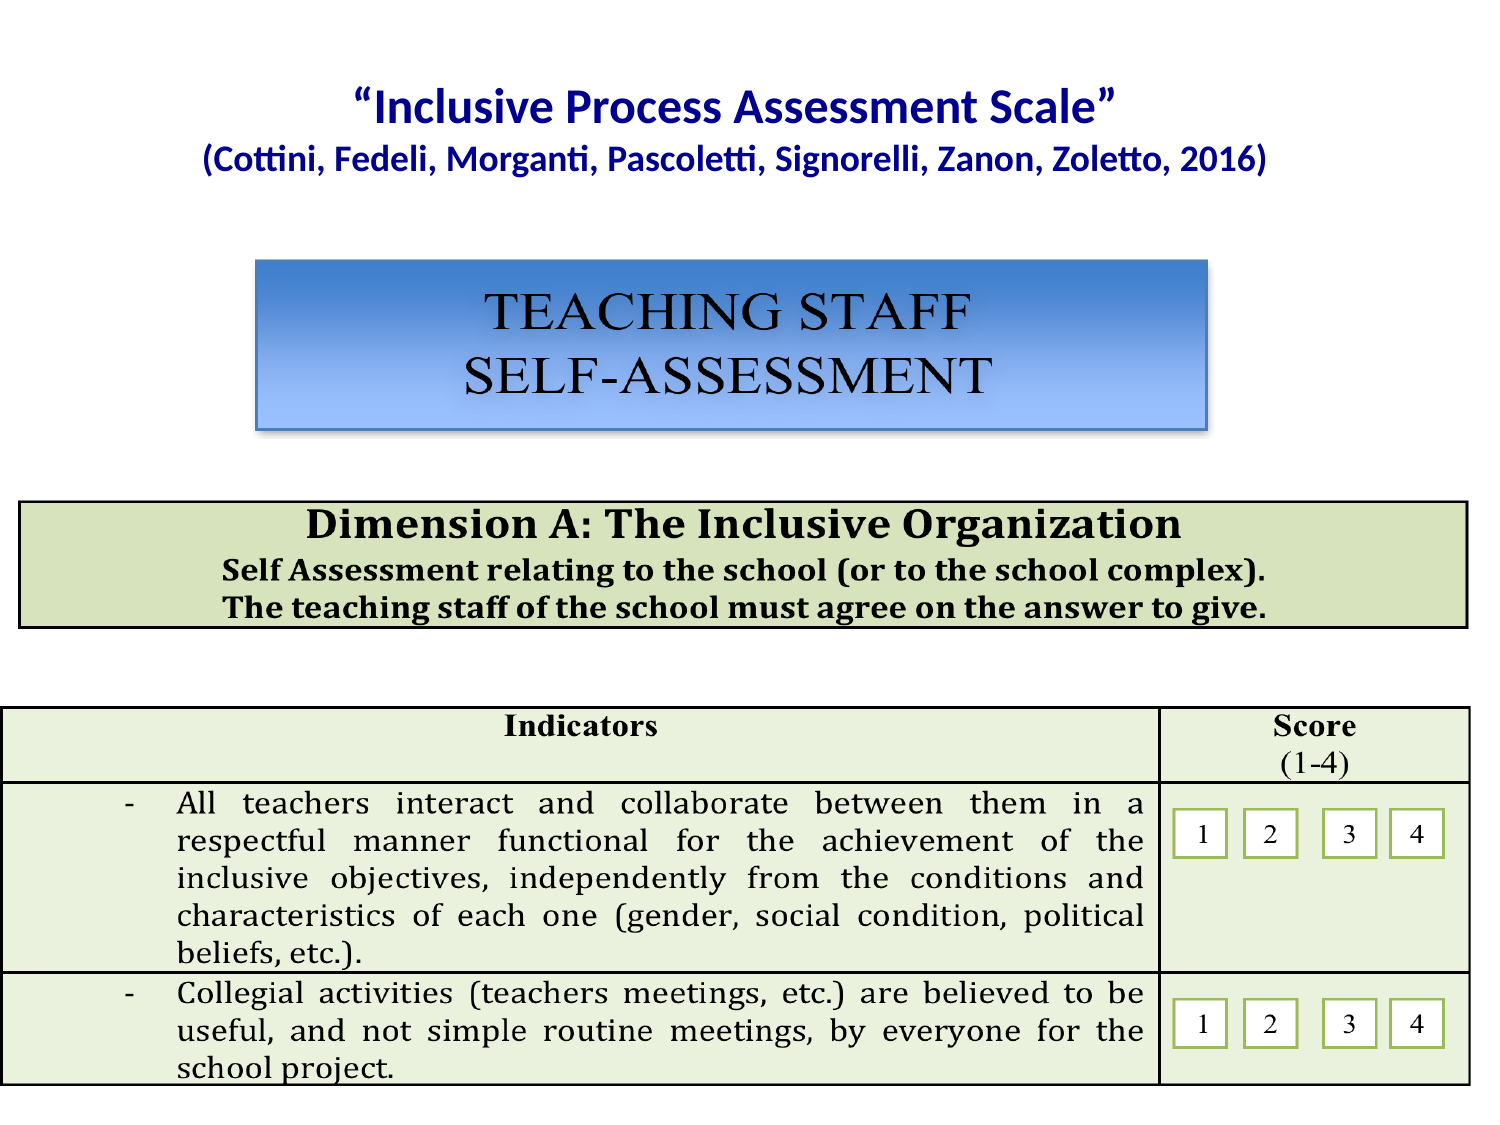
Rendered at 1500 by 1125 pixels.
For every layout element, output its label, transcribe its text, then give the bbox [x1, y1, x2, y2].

picture [0, 246, 1471, 1125]
title “Inclusive Process Assessment Scale” (Cottini, Fedeli, Morganti, Pascoletti, Signorelli, Zanon, Zoletto, 2016) [97, 5, 1373, 244]
